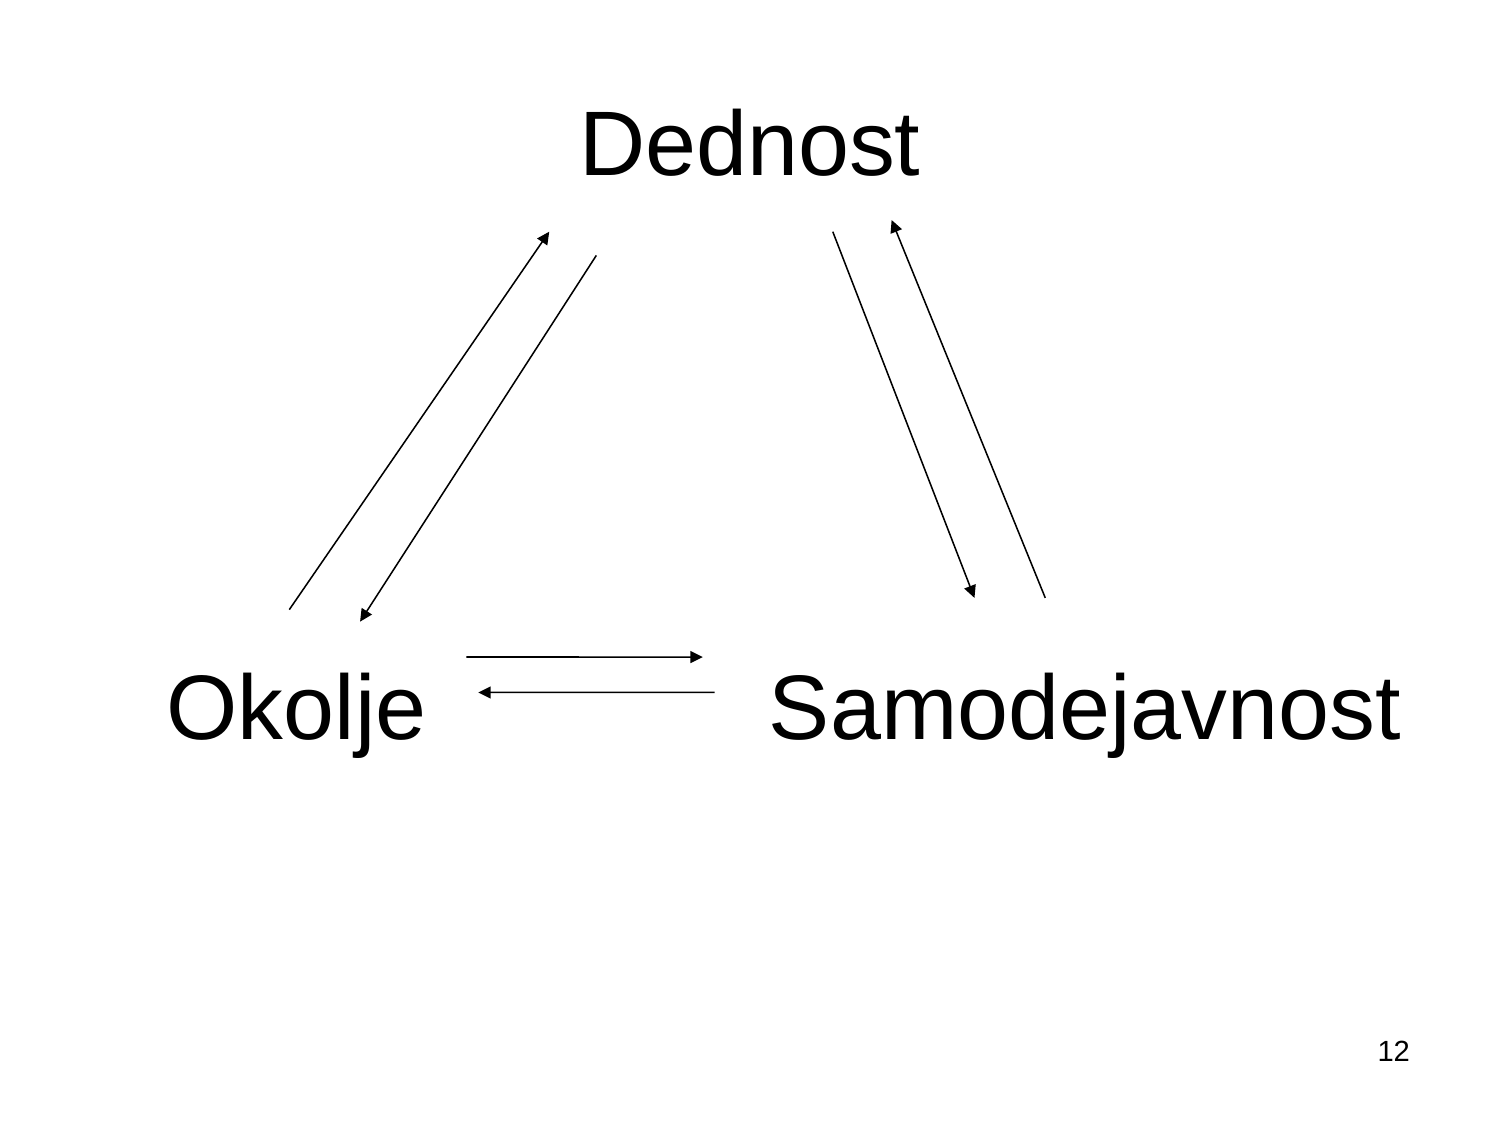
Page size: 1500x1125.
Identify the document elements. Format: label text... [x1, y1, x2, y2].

text_box [832, 231, 976, 598]
text_box [289, 231, 550, 610]
text_box [360, 255, 597, 622]
title Dednost [75, 45, 1425, 233]
text_box [478, 686, 715, 699]
text_box [466, 650, 703, 664]
list Okolje [75, 262, 702, 1005]
slide_number 12 [1074, 1024, 1426, 1103]
text_box [890, 220, 1046, 598]
list Samodejavnost [702, 262, 1425, 1005]
